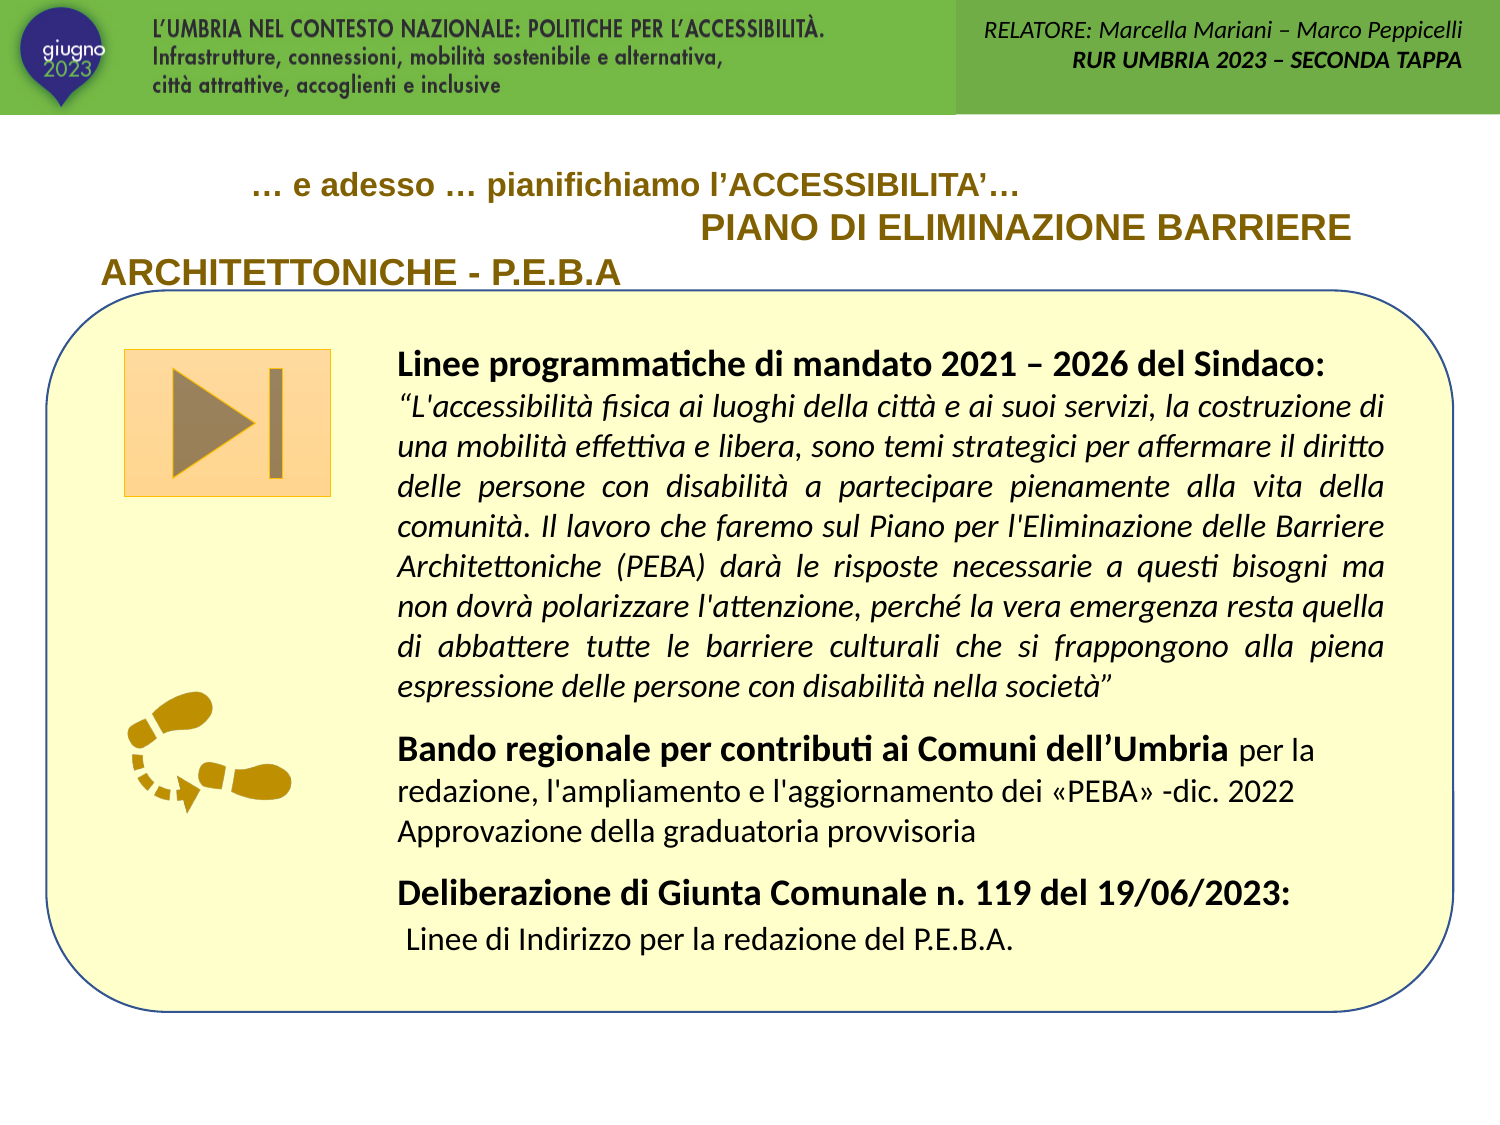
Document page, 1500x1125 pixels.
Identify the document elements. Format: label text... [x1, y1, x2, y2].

text_box [45, 301, 1455, 1013]
text_box [124, 349, 331, 497]
text_box RELATORE: Marcella Mariani – Marco Peppicelli RUR UMBRIA 2023 – SECONDA TAPPA [956, 6, 1479, 81]
text_box Deliberazione di Giunta Comunale n. 119 del 19/06/2023: Linee di Indirizzo per la redazione del P.E.B.A. [382, 860, 1387, 1011]
picture [0, 0, 956, 115]
text_box Linee programmatiche di mandato 2021 – 2026 del Sindaco: “L'accessibilità fisica ai luoghi della città e ai suoi servizi, la costruzione di una mobilità effettiva e libera, sono temi strategici per affermare il diritto delle persone con disabilità a partecipare pienamente alla vita della comunità. Il lavoro che faremo sul Piano per l'Eliminazione delle Barriere Architettoniche (PEBA) darà le risposte necessarie a questi bisogni ma non dovrà polarizzare l'attenzione, perché la vera emergenza resta quella di abbattere tutte le barriere culturali che si frappongono alla piena espressione delle persone con disabilità nella società” [382, 332, 1402, 712]
picture [105, 649, 308, 856]
text_box [956, 0, 1500, 115]
text_box Bando regionale per contributi ai Comuni dell’Umbria per la redazione, l'ampliamento e l'aggiornamento dei «PEBA» -dic. 2022 Approvazione della graduatoria provvisoria [382, 716, 1439, 857]
text_box … e adesso … pianifichiamo l’ACCESSIBILITA’… Piano di Eliminazione Barriere Architettoniche - P.E.B.A [85, 156, 1479, 301]
